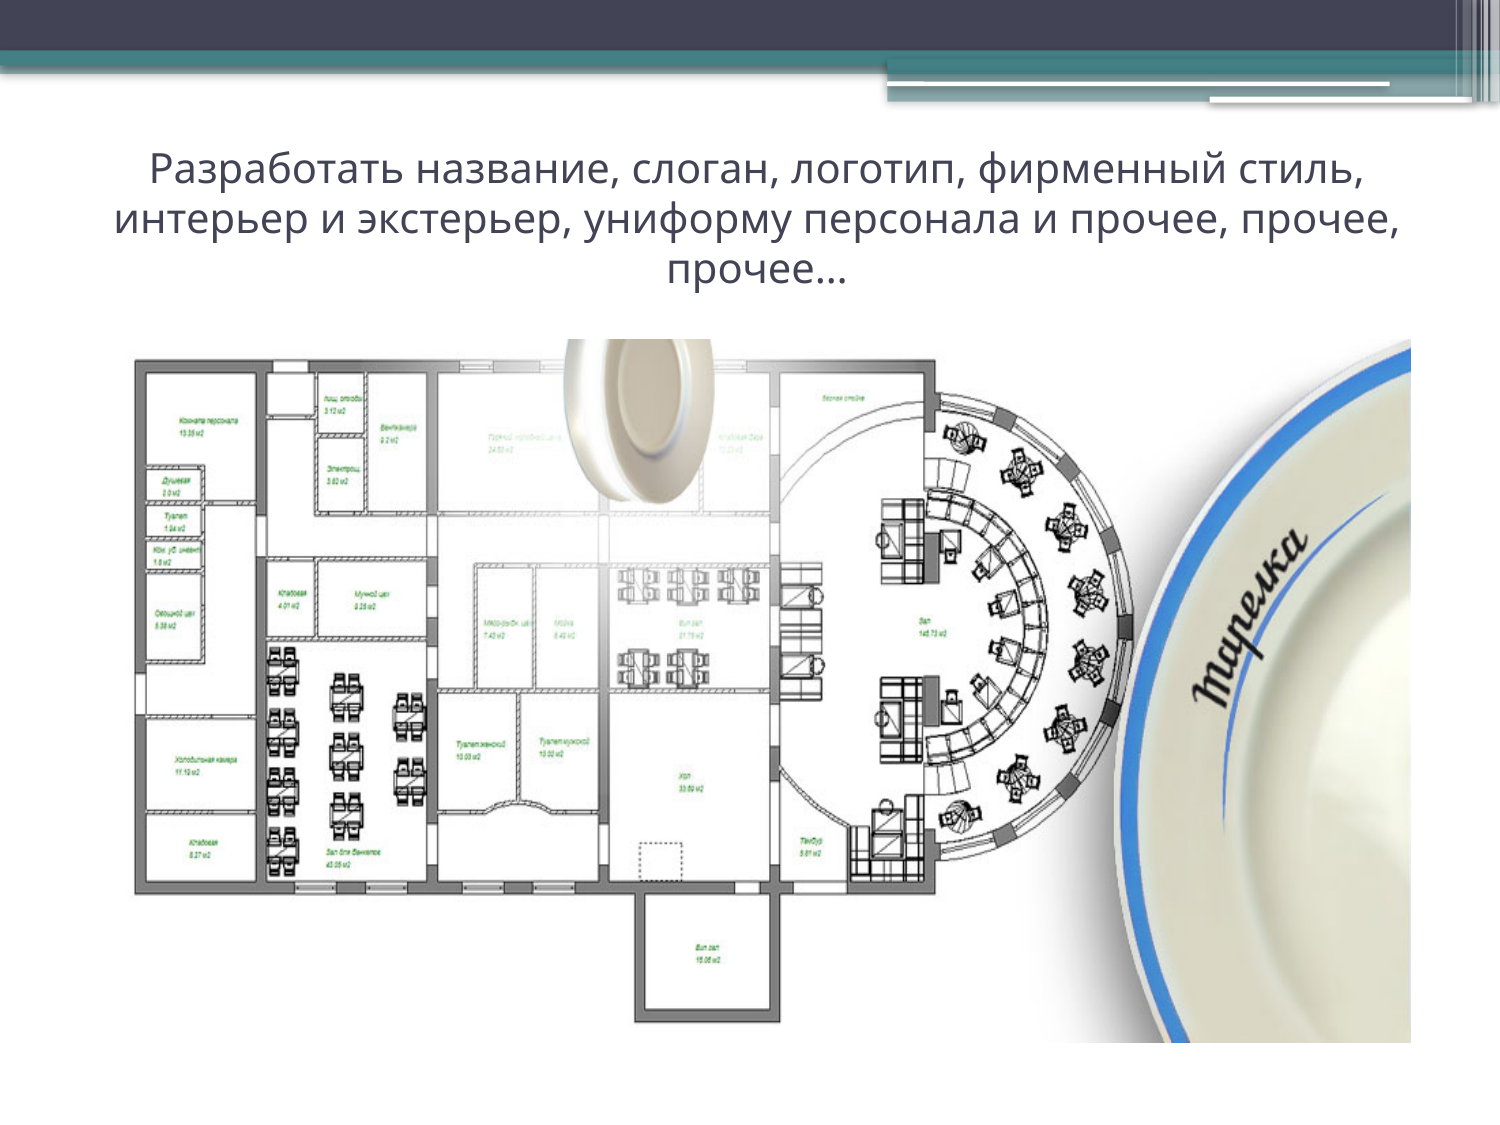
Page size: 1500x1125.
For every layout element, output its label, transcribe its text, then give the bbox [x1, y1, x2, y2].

title Разработать название, слоган, логотип, фирменный стиль, интерьер и экстерьер, униформу персонала и прочее, прочее, прочее… [82, 128, 1432, 305]
picture [116, 339, 1411, 1044]
